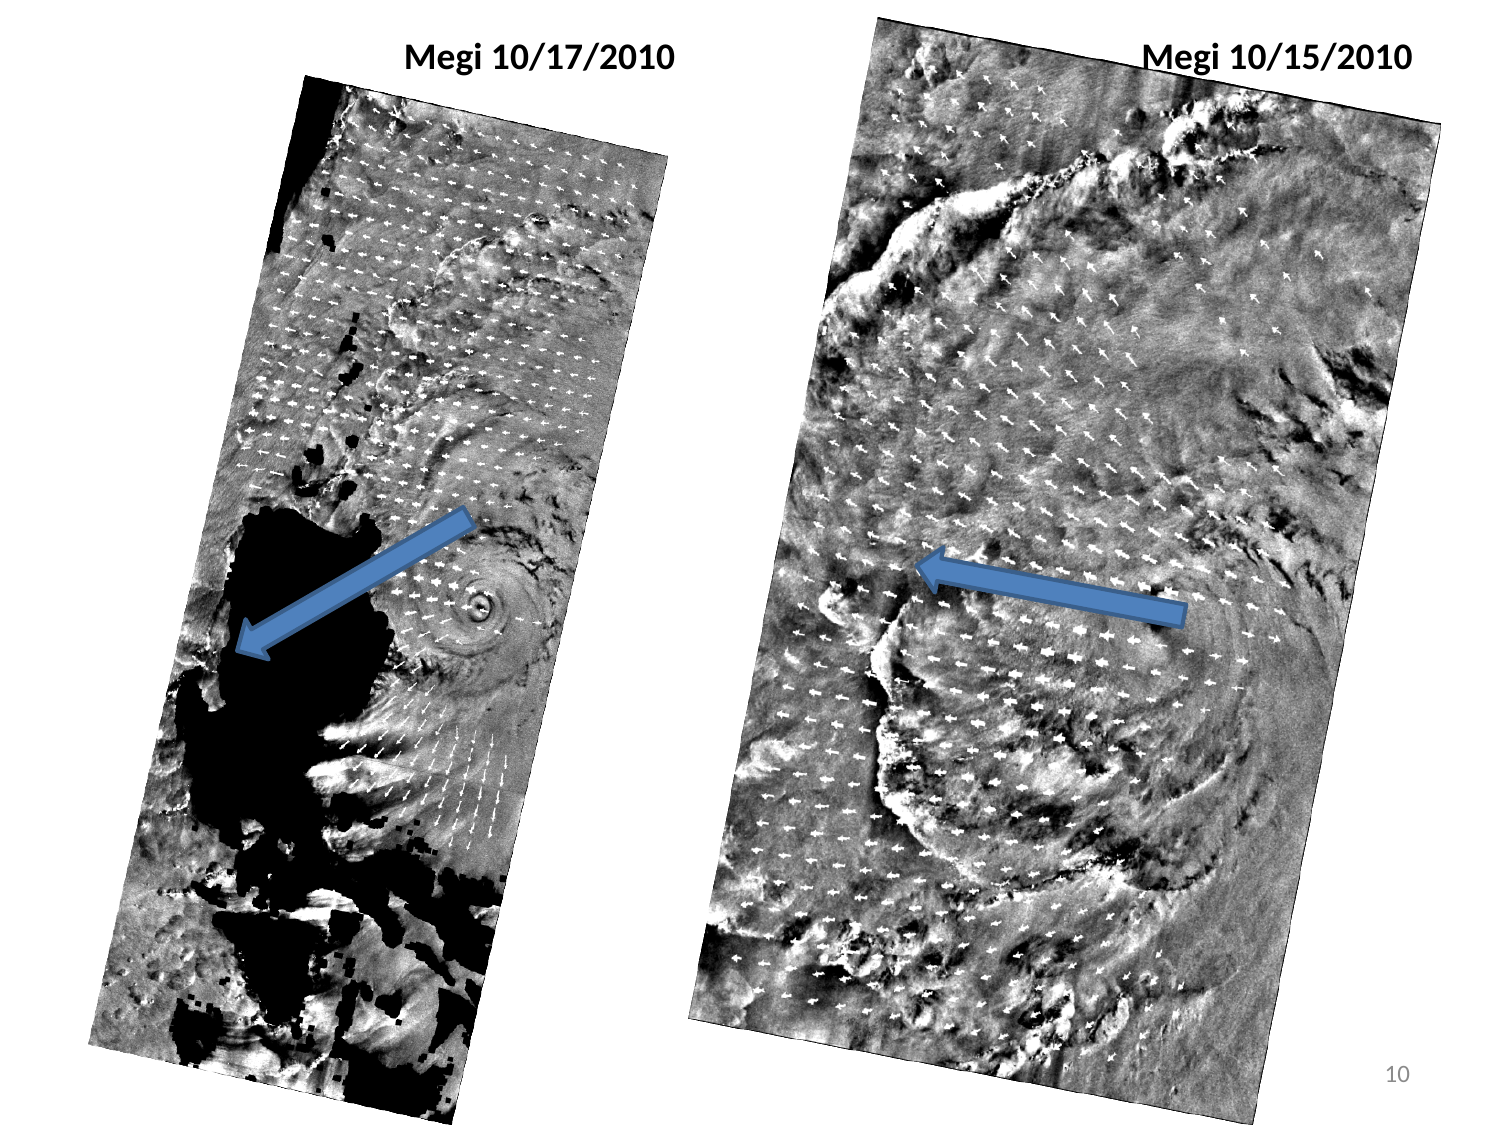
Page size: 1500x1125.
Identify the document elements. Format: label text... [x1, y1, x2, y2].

text_box Megi 10/15/2010 [1126, 24, 1428, 85]
picture [88, 76, 668, 1124]
text_box Megi 10/17/2010 [389, 24, 691, 85]
picture [1141, 1103, 1257, 1124]
picture [689, 18, 1441, 1091]
slide_number 10 [1074, 1042, 1425, 1103]
